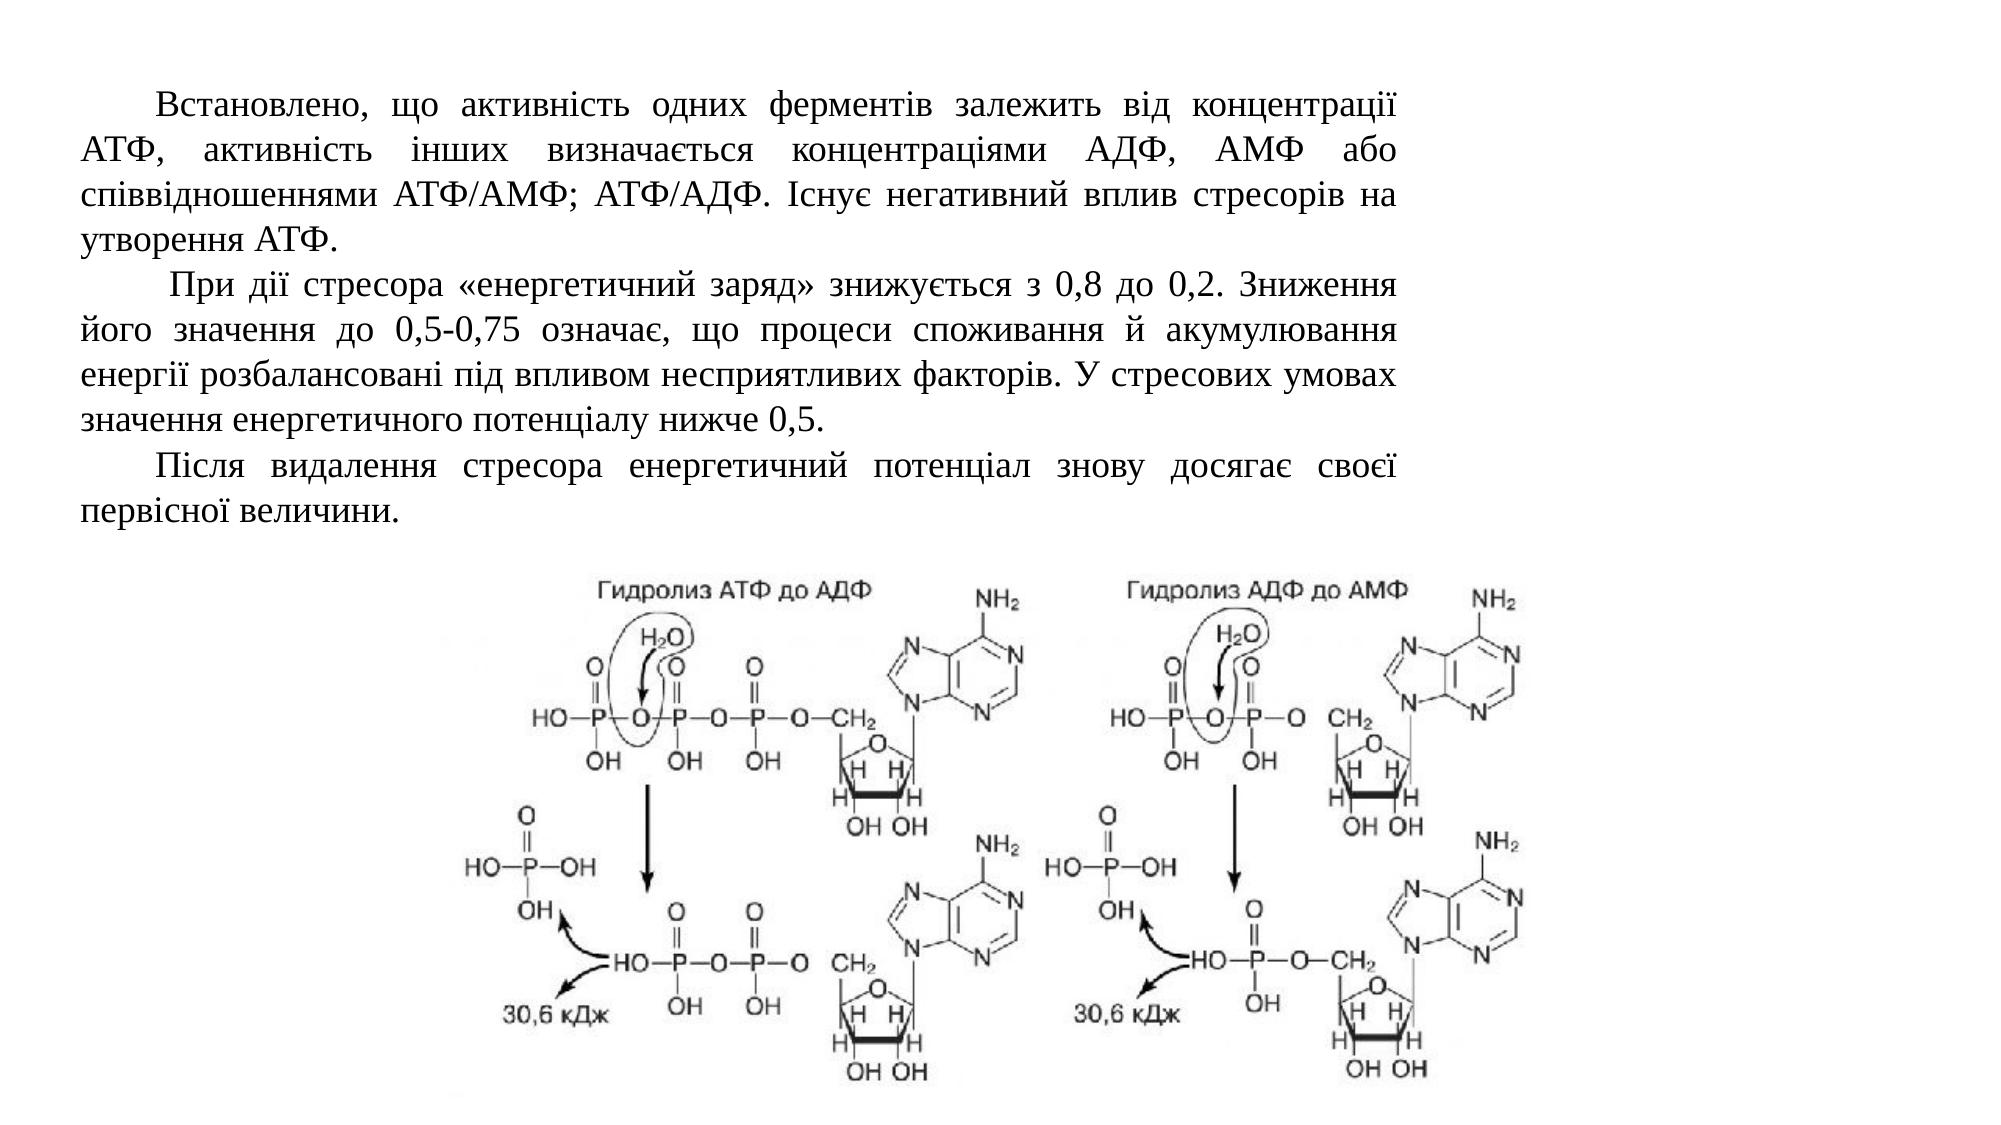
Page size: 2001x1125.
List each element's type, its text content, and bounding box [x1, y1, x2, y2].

picture [437, 511, 1532, 1098]
text_box Встановлено, що активність одних ферментів залежить від концентрації АТФ, активність інших визначається концентраціями АДФ, АМФ або співвідношеннями АТФ/АМФ; АТФ/АДФ. Існує негативний вплив стресорів на утворення АТФ. При дії стресора «енергетичний заряд» знижується з 0,8 до 0,2. Зниження його значення до 0,5-0,75 означає, що процеси споживання й акумулювання енергії розбалансовані під впливом несприятливих факторів. У стресових умовах значення енергетичного потенціалу нижче 0,5. Після видалення стресора енергетичний потенціал знову досягає своєї первісної величини. [62, 71, 1414, 538]
